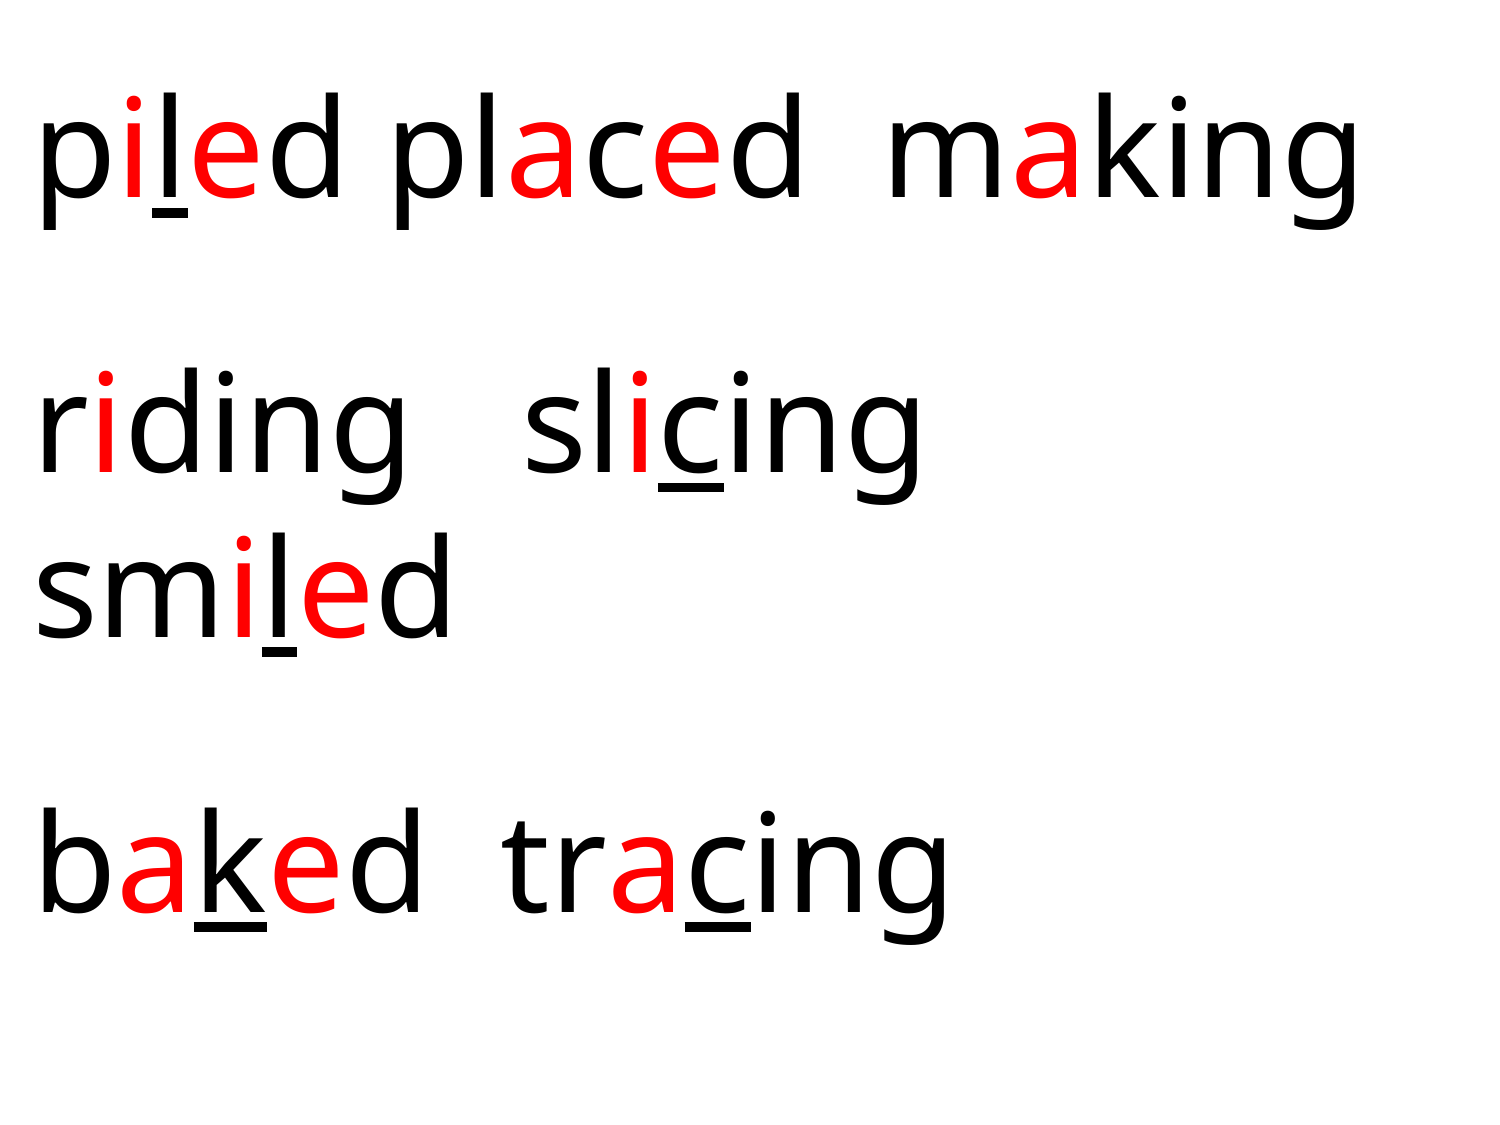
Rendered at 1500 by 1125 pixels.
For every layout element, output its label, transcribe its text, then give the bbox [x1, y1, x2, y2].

text_box piled placed making riding slicing smiled baked tracing [17, 52, 1478, 947]
